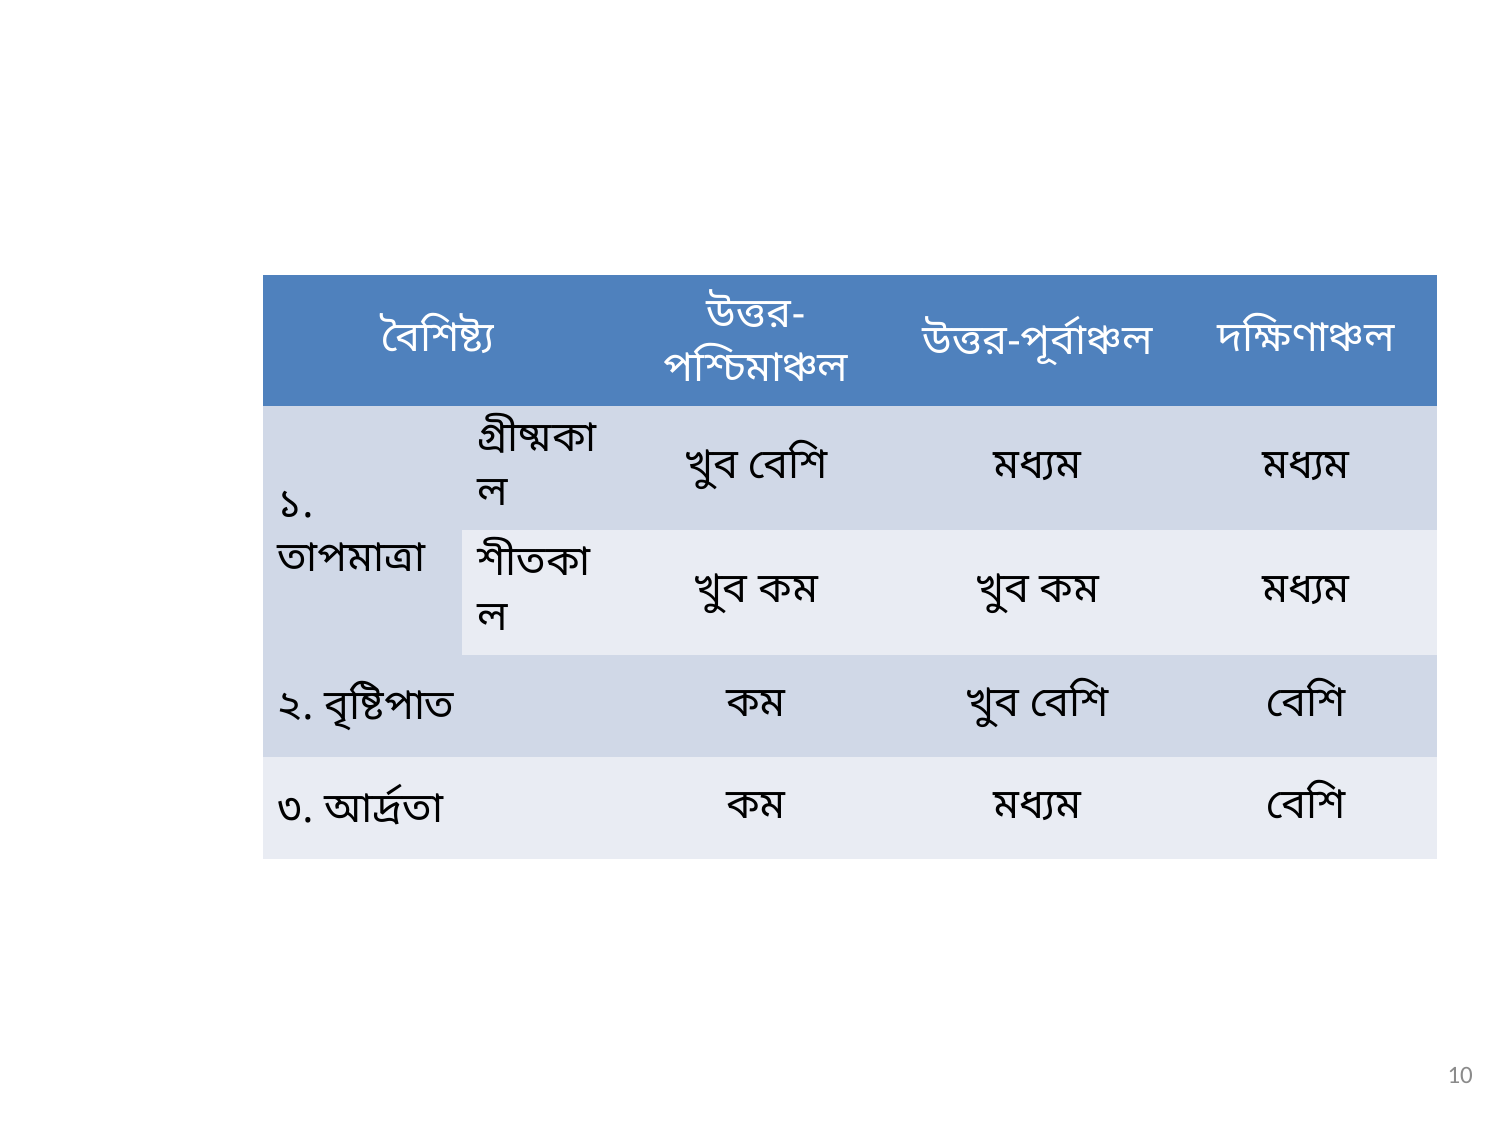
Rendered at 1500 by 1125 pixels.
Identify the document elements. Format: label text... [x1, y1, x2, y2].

table_cell বেশি [1175, 757, 1437, 859]
table_header দক্ষিণাঞ্চল [1175, 275, 1437, 406]
table_header উত্তর-পূর্বাঞ্চল [900, 275, 1175, 406]
table_cell মধ্যম [900, 757, 1175, 859]
table_header উত্তর-পশ্চিমাঞ্চল [612, 275, 900, 406]
table_cell গ্রীষ্মকাল [462, 406, 612, 530]
table_cell খুব কম [900, 530, 1175, 655]
table_cell খুব কম [612, 530, 900, 655]
table_cell ২. বৃষ্টিপাত [263, 655, 612, 757]
table_cell খুব বেশি [900, 655, 1175, 757]
table_cell কম [612, 655, 900, 757]
table_cell শীতকাল [462, 530, 612, 655]
table_cell মধ্যম [1175, 530, 1437, 655]
table_cell ৩. আর্দ্রতা [263, 757, 612, 859]
table_cell মধ্যম [900, 406, 1175, 530]
slide_number 10 [1413, 1034, 1488, 1113]
table_cell মধ্যম [1175, 406, 1437, 530]
table_cell খুব বেশি [612, 406, 900, 530]
table_cell কম [612, 757, 900, 859]
table_cell ১. তাপমাত্রা [263, 406, 462, 655]
table_header বৈশিষ্ট্য [263, 275, 612, 406]
table_cell বেশি [1175, 655, 1437, 757]
